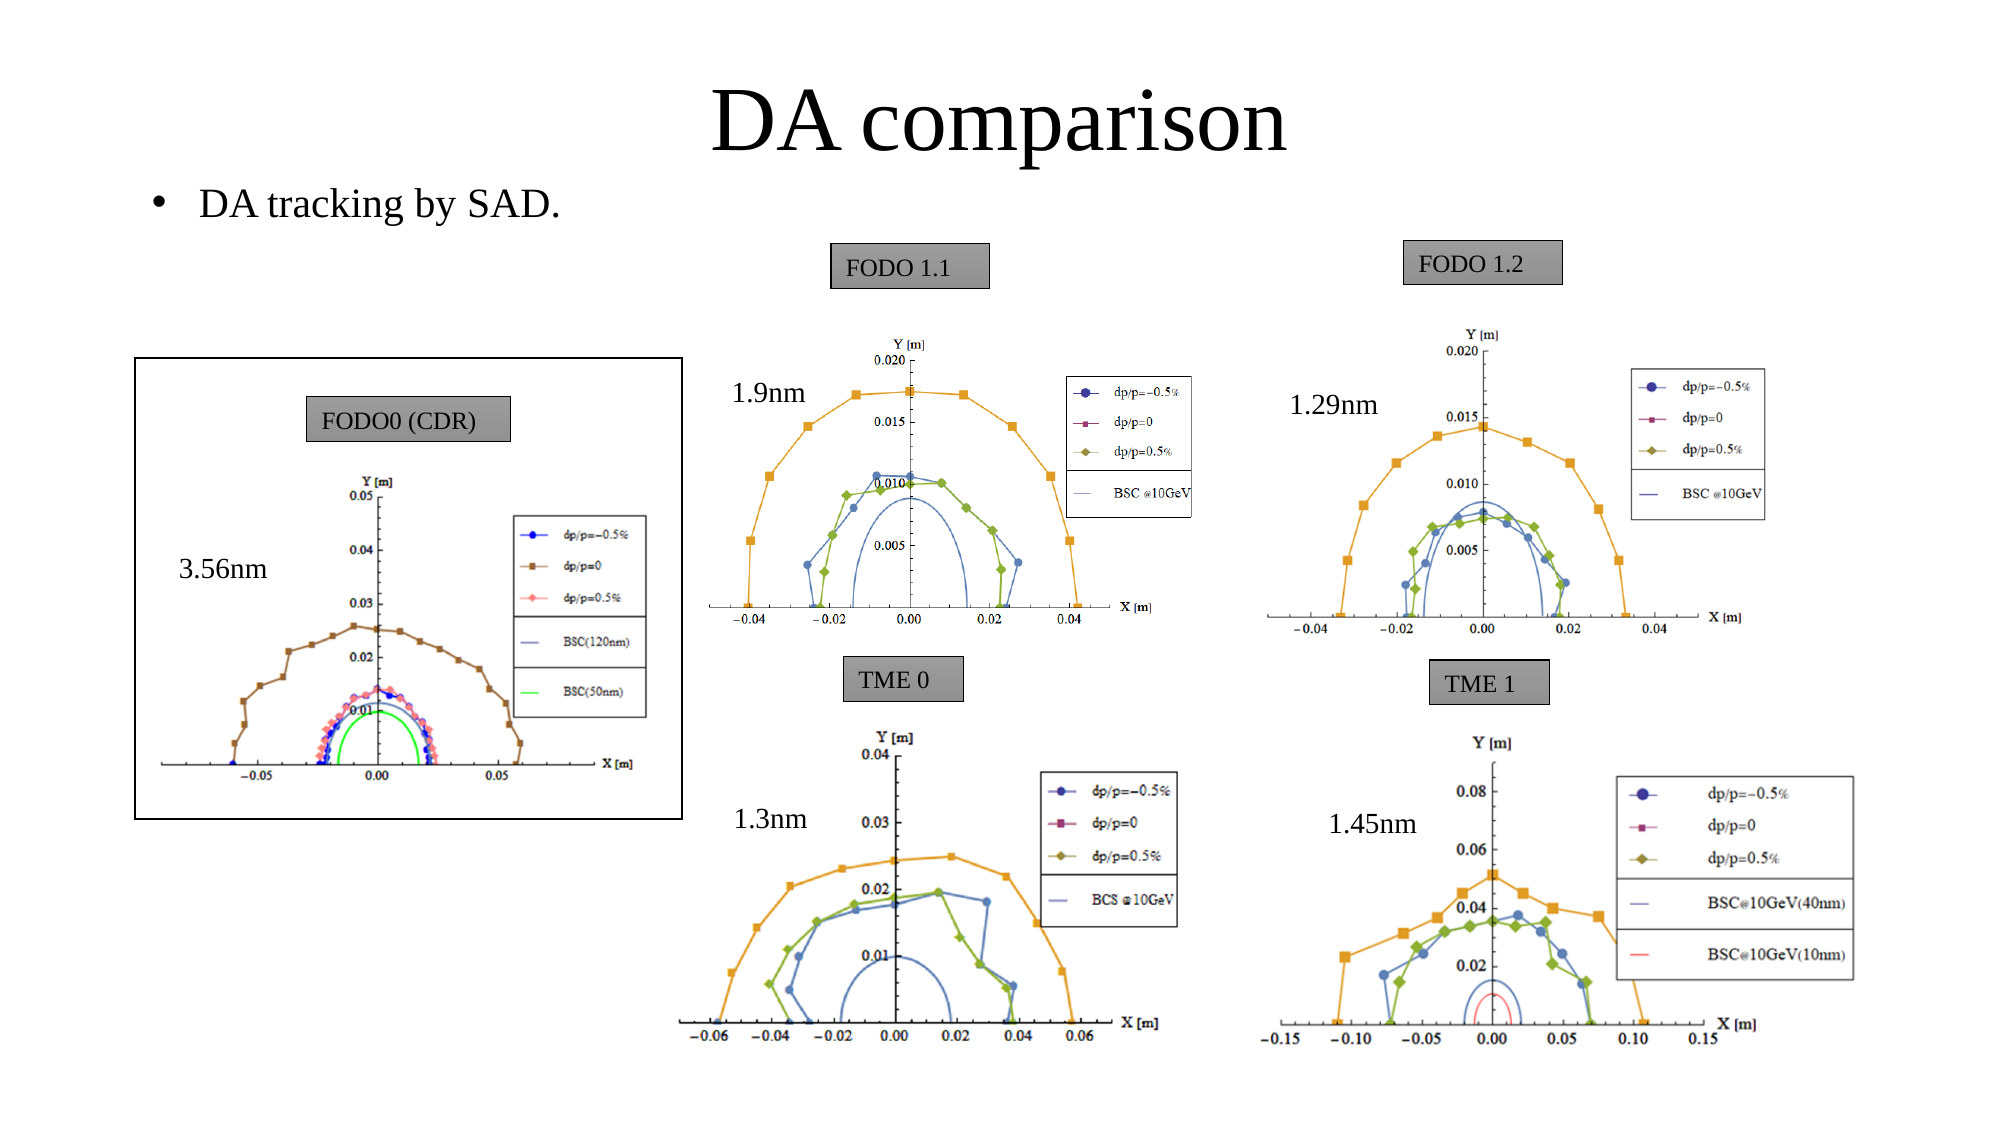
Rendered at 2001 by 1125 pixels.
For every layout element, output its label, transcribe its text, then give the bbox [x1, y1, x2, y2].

text_box DA tracking by SAD. [137, 168, 606, 234]
picture [1248, 733, 1866, 1060]
title DA comparison [137, 12, 1863, 230]
picture [150, 473, 664, 796]
picture [1257, 326, 1775, 647]
picture [668, 727, 1196, 1059]
text_box FODO 1.1 [830, 243, 990, 289]
picture [699, 335, 1201, 636]
text_box TME 0 [843, 656, 964, 702]
text_box [134, 357, 683, 820]
text_box FODO 1.2 [1403, 240, 1563, 285]
text_box TME 1 [1429, 659, 1550, 705]
